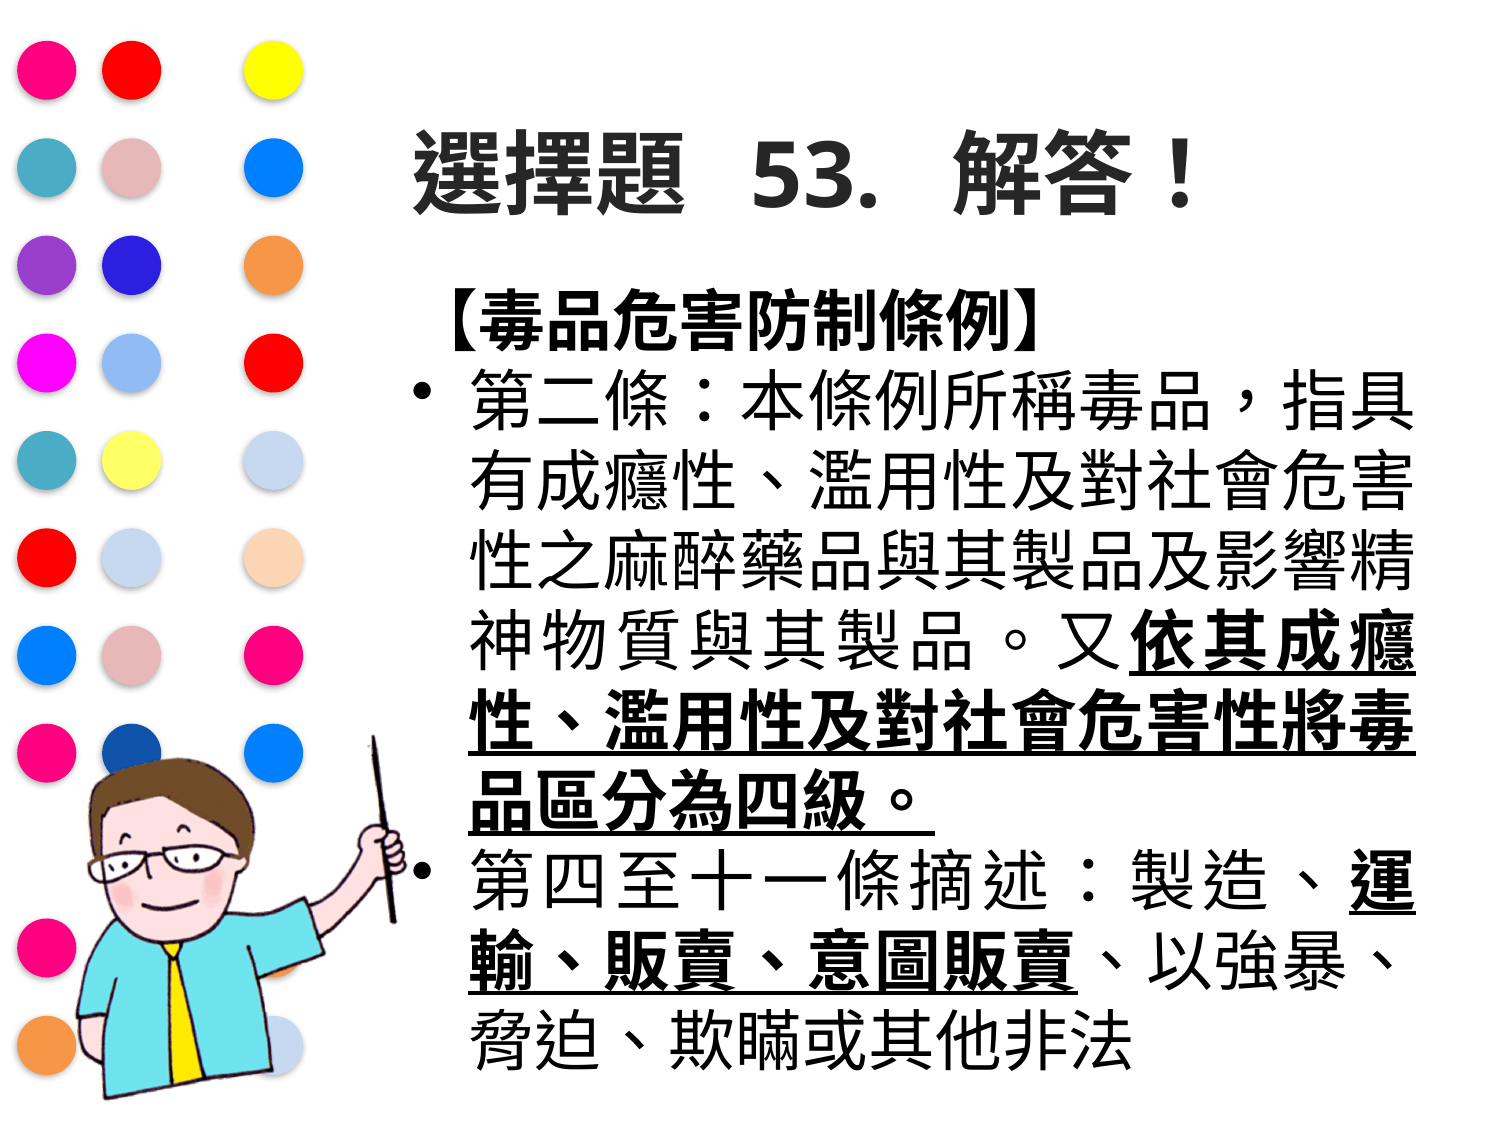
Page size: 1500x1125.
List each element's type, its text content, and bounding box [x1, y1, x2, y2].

list 【毒品危害防制條例】 第二條：本條例所稱毒品，指具有成癮性、濫用性及對社會危害性之麻醉藥品與其製品及影響精神物質與其製品。又依其成癮性、濫用性及對社會危害性將毒品區分為四級。 第四至十一條摘述：製造、運輸、販賣、意圖販賣、以強暴、脅迫、欺瞞或其他非法 [396, 271, 1432, 1027]
title 選擇題 53. 解答！ [396, 70, 1432, 271]
picture [0, 705, 440, 1121]
